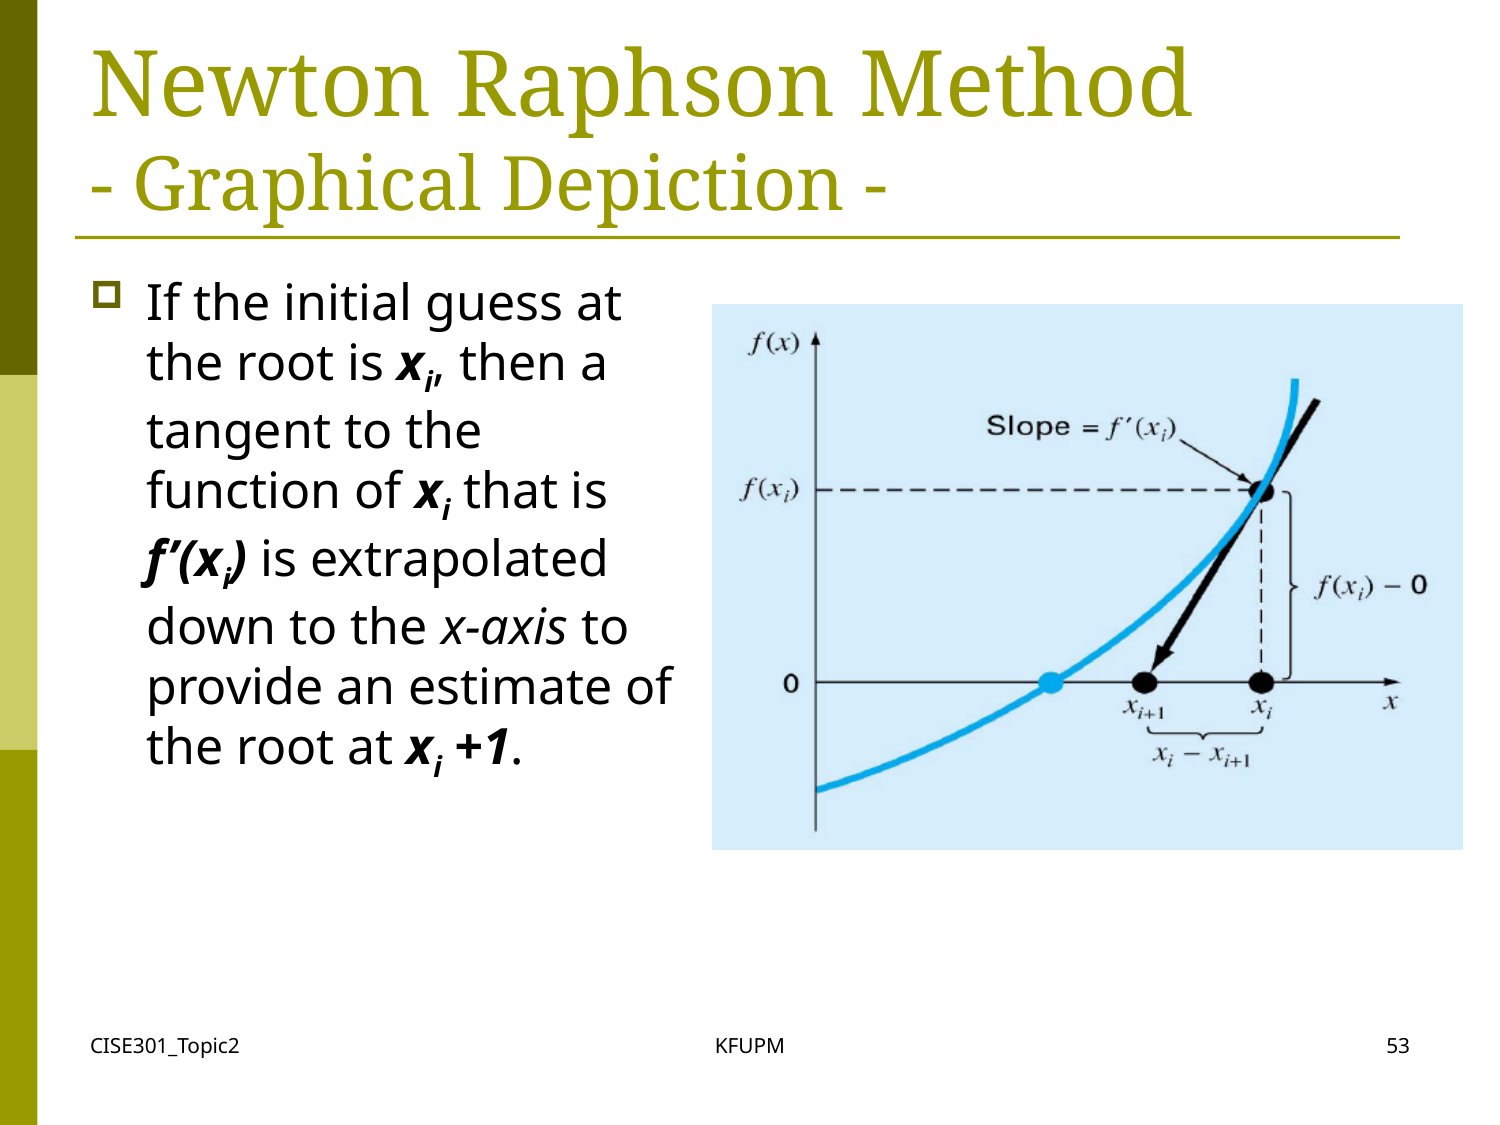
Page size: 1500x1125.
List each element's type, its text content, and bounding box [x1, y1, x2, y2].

picture [712, 304, 1463, 851]
title Newton Raphson Method - Graphical Depiction - [74, 45, 1426, 233]
footer KFUPM [512, 1024, 988, 1101]
slide_number CISE301_Topic2 [74, 1026, 426, 1101]
list If the initial guess at the root is xi, then a tangent to the function of xi that is f’(xi) is extrapolated down to the x-axis to provide an estimate of the root at xi +1. [74, 262, 701, 1026]
slide_number 53 [1074, 1024, 1426, 1101]
